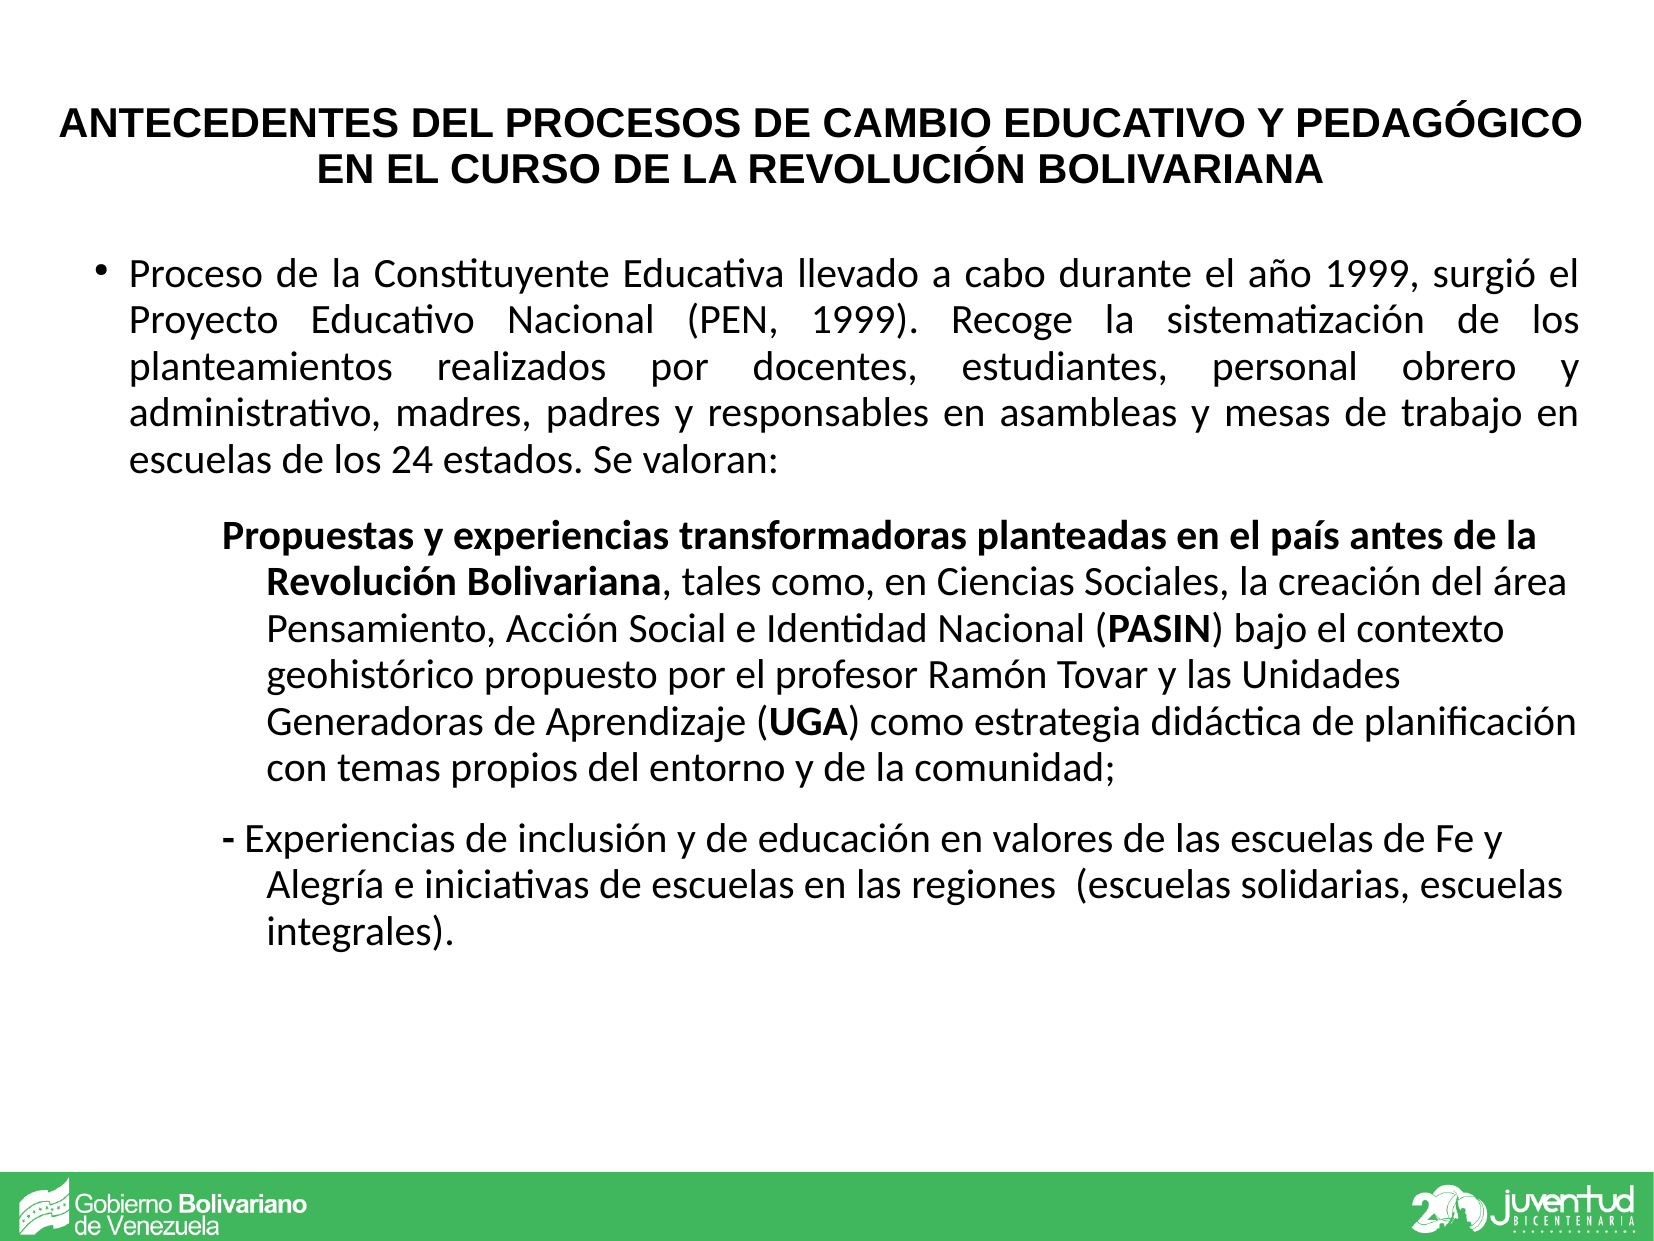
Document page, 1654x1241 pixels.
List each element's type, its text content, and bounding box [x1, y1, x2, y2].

title ANTECEDENTES DEL PROCESOS DE CAMBIO EDUCATIVO Y PEDAGÓGICO EN EL CURSO DE LA REVOLUCIÓN BOLIVARIANA [35, 38, 1607, 201]
picture [0, 1172, 1654, 1241]
list Proceso de la Constituyente Educativa llevado a cabo durante el año 1999, surgió el Proyecto Educativo Nacional (PEN, 1999). Recoge la sistematización de los planteamientos realizados por docentes, estudiantes, personal obrero y administrativo, madres, padres y responsables en asambleas y mesas de trabajo en escuelas de los 24 estados. Se valoran: Propuestas y experiencias transformadoras planteadas en el país antes de la Revolución Bolivariana, tales como, en Ciencias Sociales, la creación del área Pensamiento, Acción Social e Identidad Nacional (PASIN) bajo el contexto geohistórico propuesto por el profesor Ramón Tovar y las Unidades Generadoras de Aprendizaje (UGA) como estrategia didáctica de planificación con temas propios del entorno y de la comunidad; - Experiencias de inclusión y de educación en valores de las escuelas de Fe y Alegría e iniciativas de escuelas en las regiones (escuelas solidarias, escuelas integrales). [80, 249, 1581, 1146]
